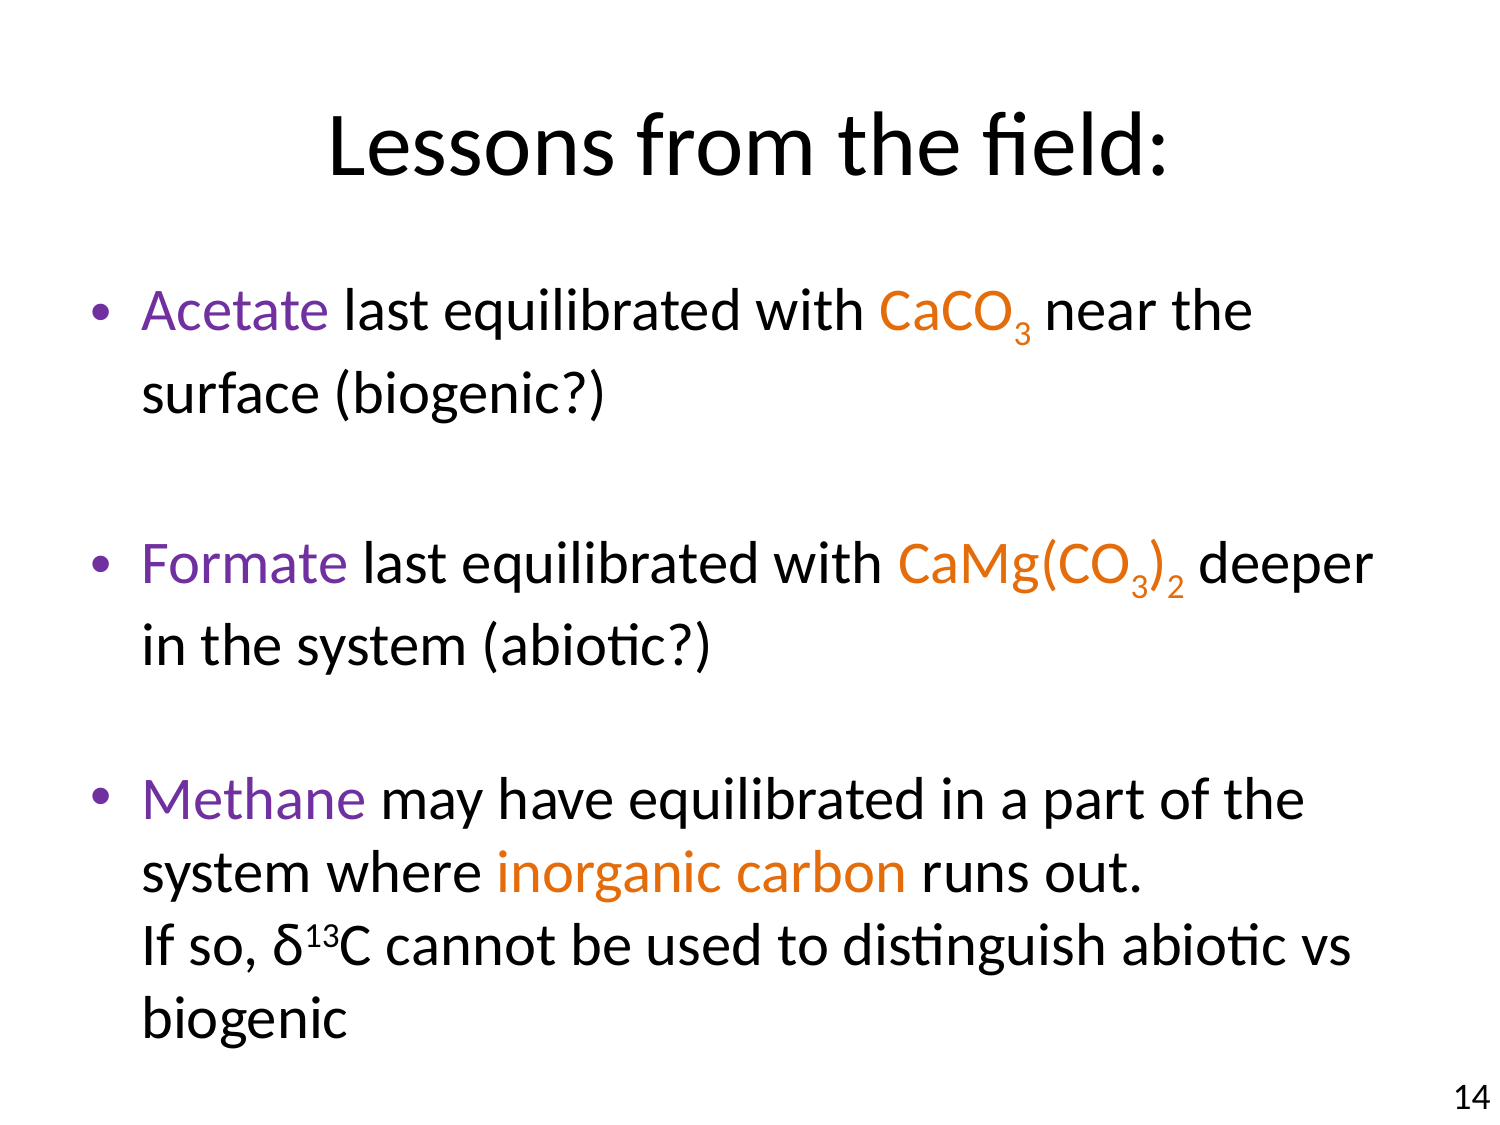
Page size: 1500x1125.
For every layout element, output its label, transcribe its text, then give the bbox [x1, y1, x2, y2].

list Acetate last equilibrated with CaCO3 near the surface (biogenic?) Formate last equilibrated with CaMg(CO3)2 deeper in the system (abiotic?) Methane may have equilibrated in a part of the system where inorganic carbon runs out. If so, δ13C cannot be used to distinguish abiotic vs biogenic [75, 262, 1425, 1065]
title Lessons from the field: [75, 45, 1425, 233]
text_box 14 [1437, 1064, 1500, 1125]
